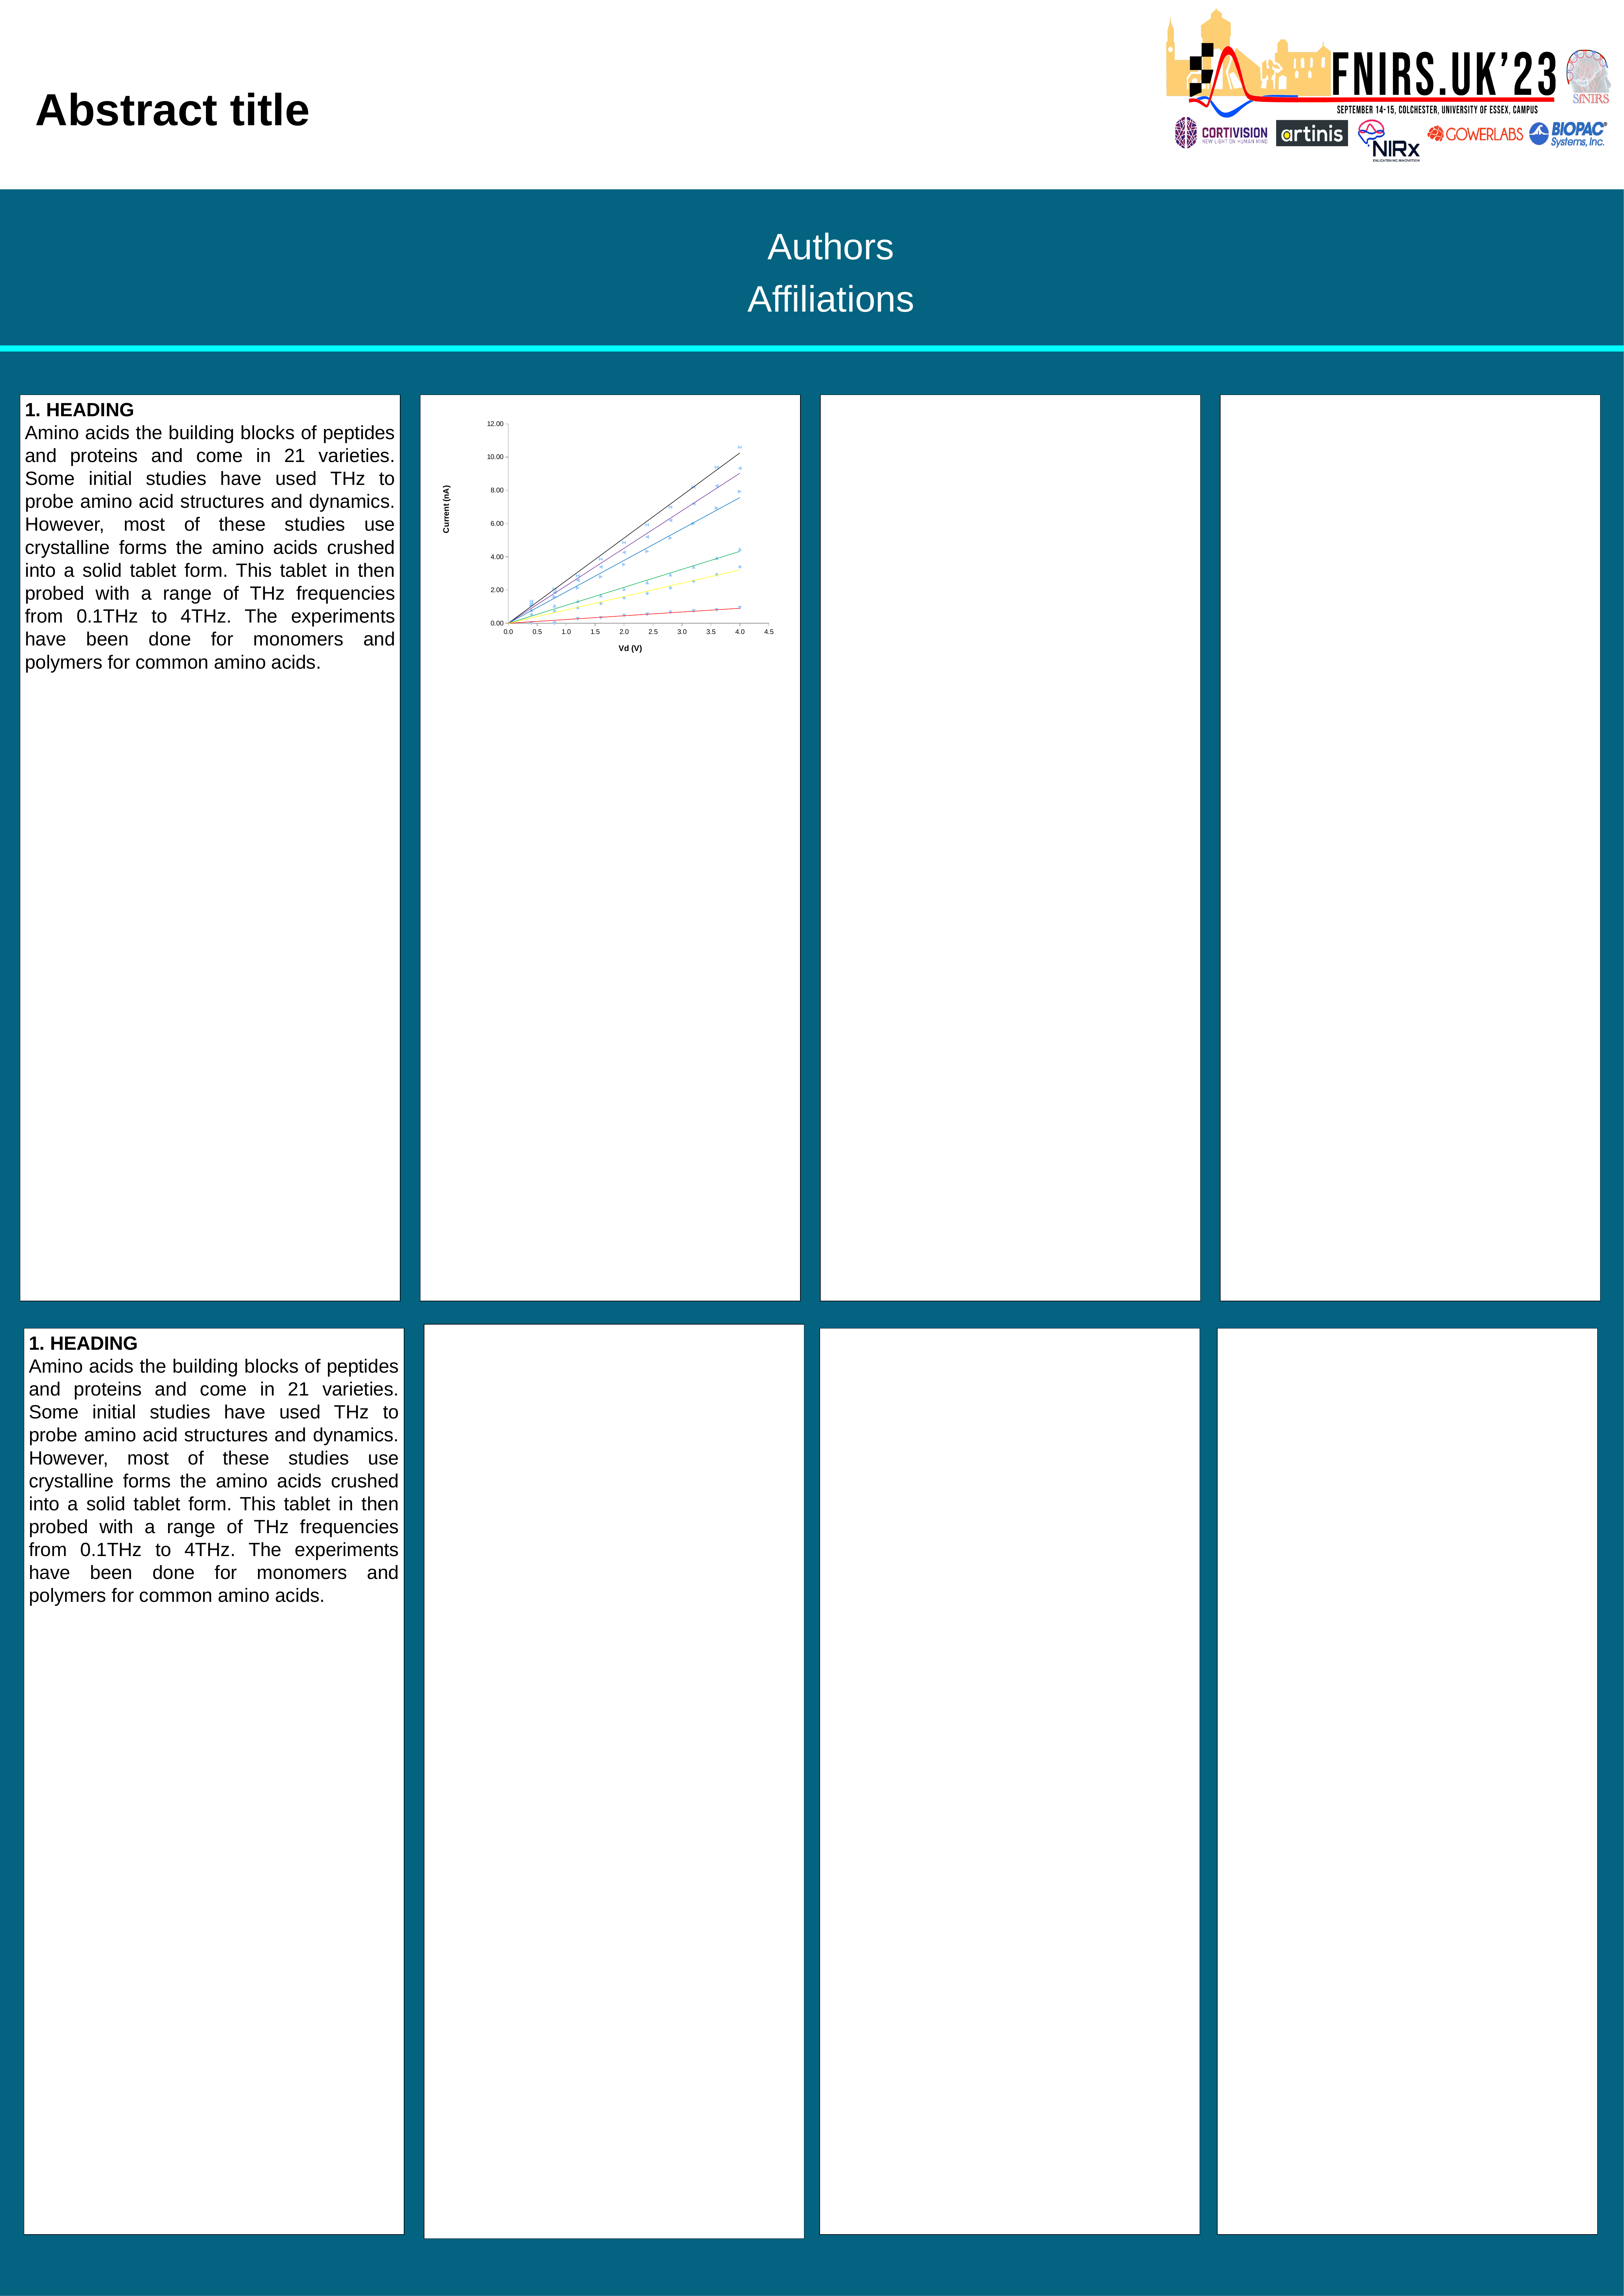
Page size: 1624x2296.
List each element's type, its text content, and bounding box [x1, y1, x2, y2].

text_box [819, 1328, 1200, 2235]
text_box [424, 1324, 804, 2239]
text_box [420, 395, 800, 1301]
text_box [0, 349, 1624, 2296]
text_box [1217, 1328, 1598, 2235]
text_box [0, 189, 1624, 348]
text_box Abstract title [0, 78, 457, 137]
chart [427, 400, 795, 691]
picture [1164, 4, 1622, 163]
text_box 1. HEADING Amino acids the building blocks of peptides and proteins and come in 21 varieties. Some initial studies have used THz to probe amino acid structures and dynamics. However, most of these studies use crystalline forms the amino acids crushed into a solid tablet form. This tablet in then probed with a range of THz frequencies from 0.1THz to 4THz. The experiments have been done for monomers and polymers for common amino acids. [20, 395, 401, 1301]
text_box [1220, 395, 1600, 1301]
text_box Authors Affiliations [409, 220, 1253, 389]
text_box [820, 395, 1201, 1301]
text_box 1. HEADING Amino acids the building blocks of peptides and proteins and come in 21 varieties. Some initial studies have used THz to probe amino acid structures and dynamics. However, most of these studies use crystalline forms the amino acids crushed into a solid tablet form. This tablet in then probed with a range of THz frequencies from 0.1THz to 4THz. The experiments have been done for monomers and polymers for common amino acids. [24, 1328, 404, 2235]
